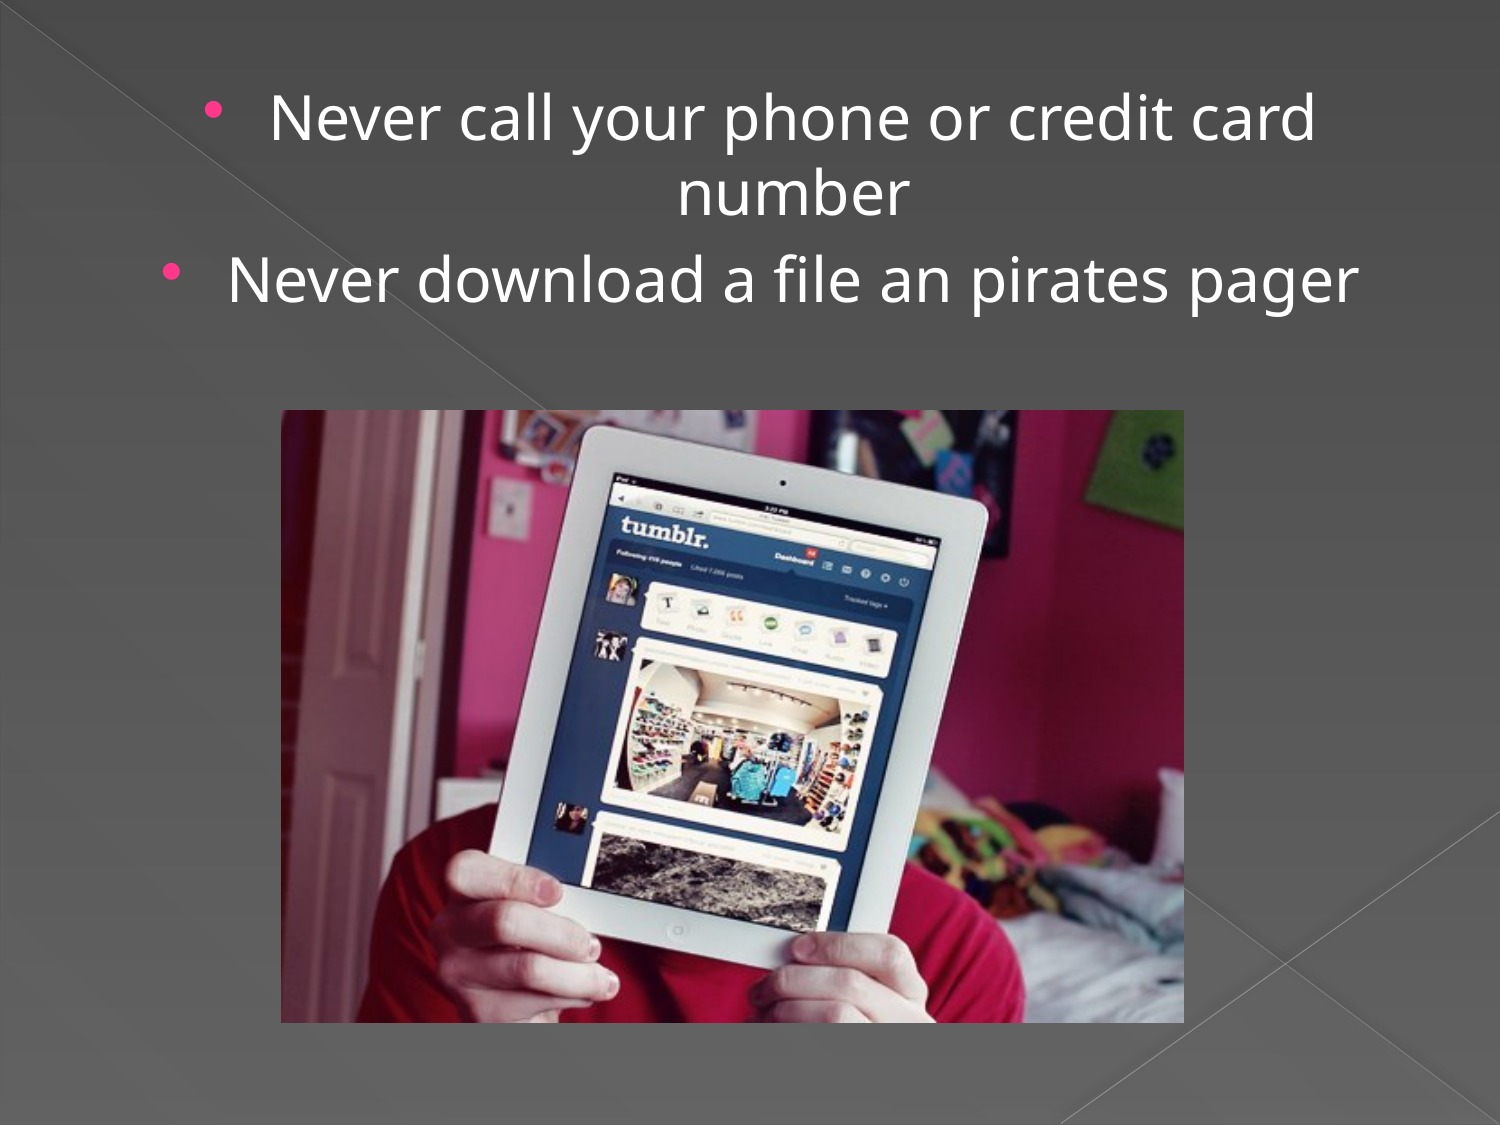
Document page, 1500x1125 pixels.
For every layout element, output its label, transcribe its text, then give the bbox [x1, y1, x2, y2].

picture [280, 409, 1184, 1023]
list Never call your phone or credit card number Never download a file an pirates pager [82, 70, 1432, 821]
